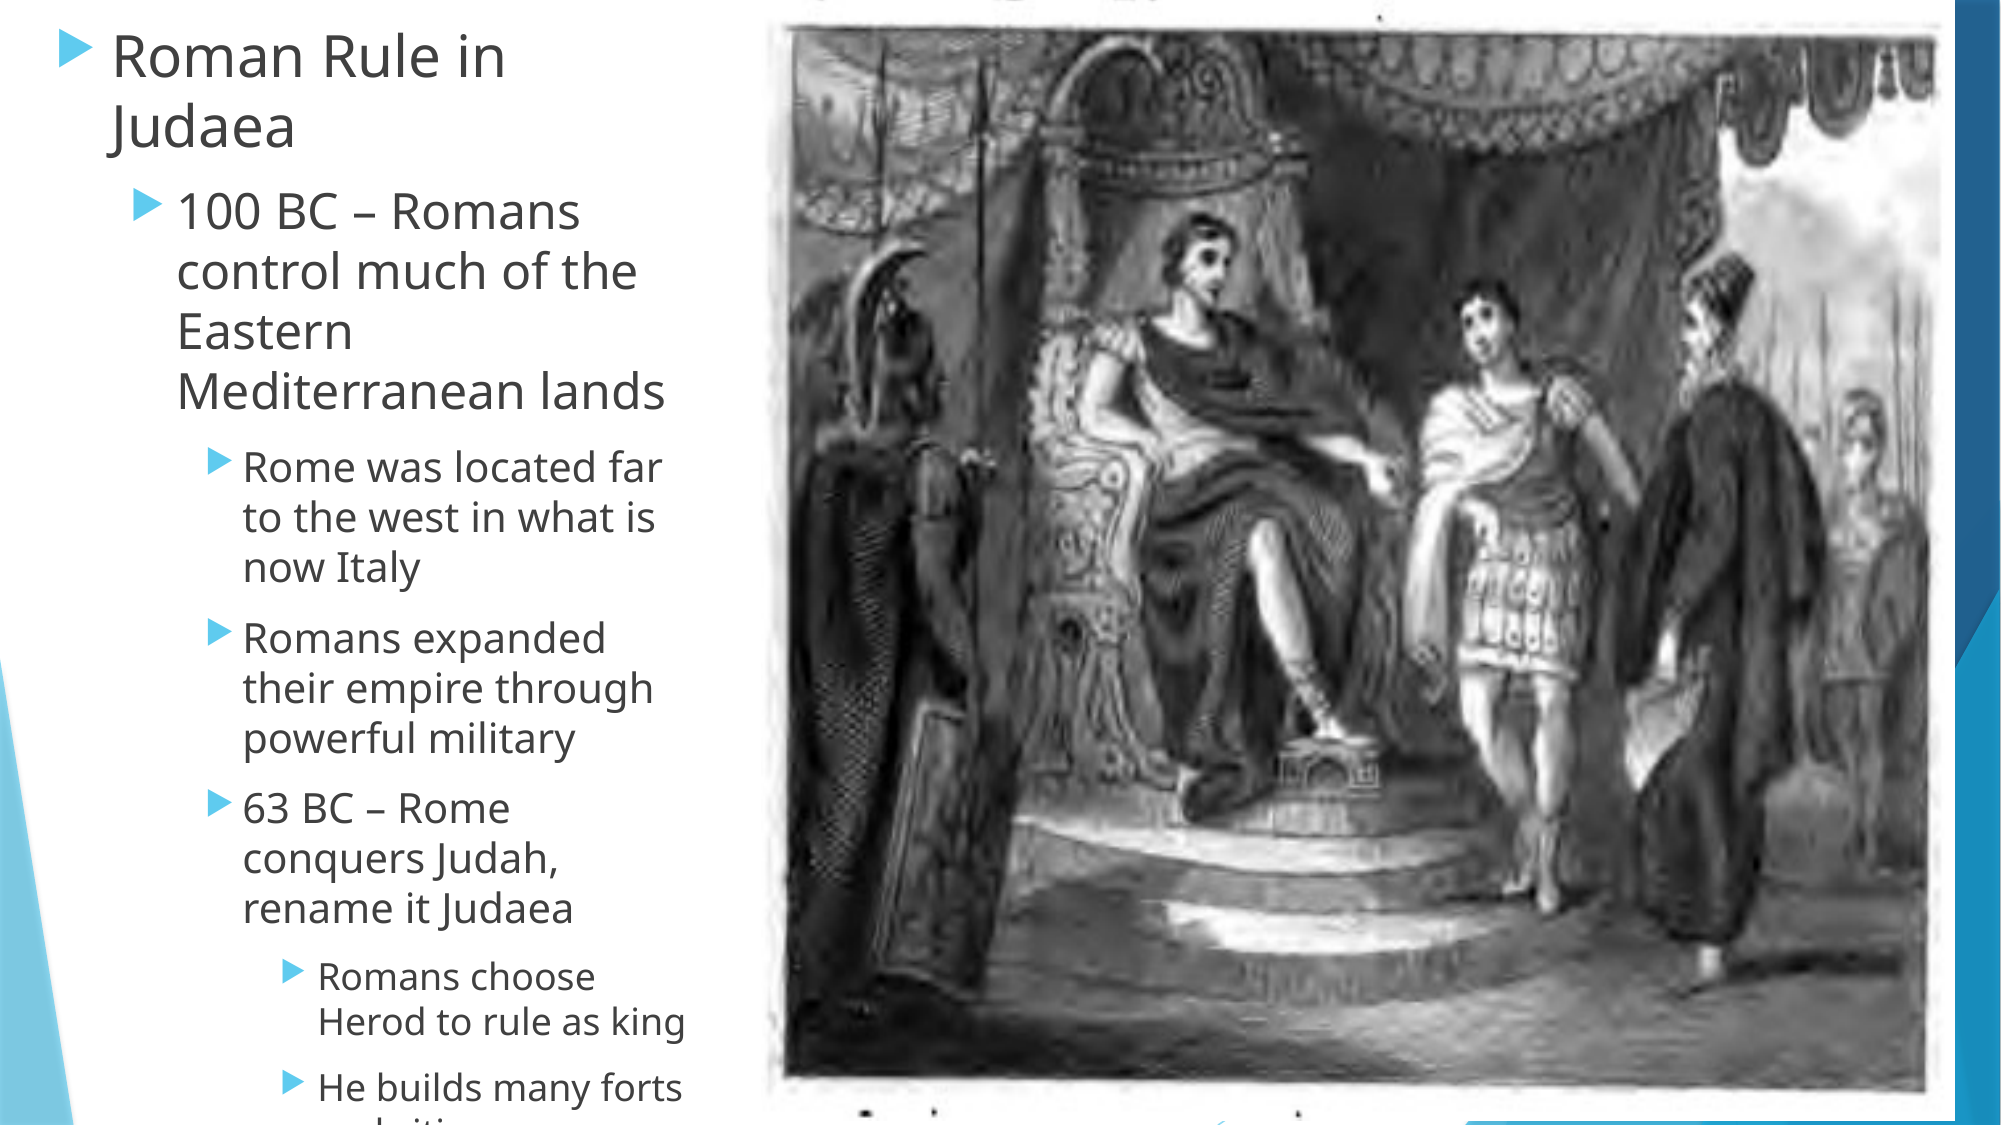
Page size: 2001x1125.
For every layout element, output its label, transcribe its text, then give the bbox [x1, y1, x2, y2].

picture [761, 0, 1956, 1121]
list Roman Rule in Judaea 100 BC – Romans control much of the Eastern Mediterranean lands Rome was located far to the west in what is now Italy Romans expanded their empire through powerful military 63 BC – Rome conquers Judah, rename it Judaea Romans choose Herod to rule as king He builds many forts and cities [39, 11, 705, 1105]
